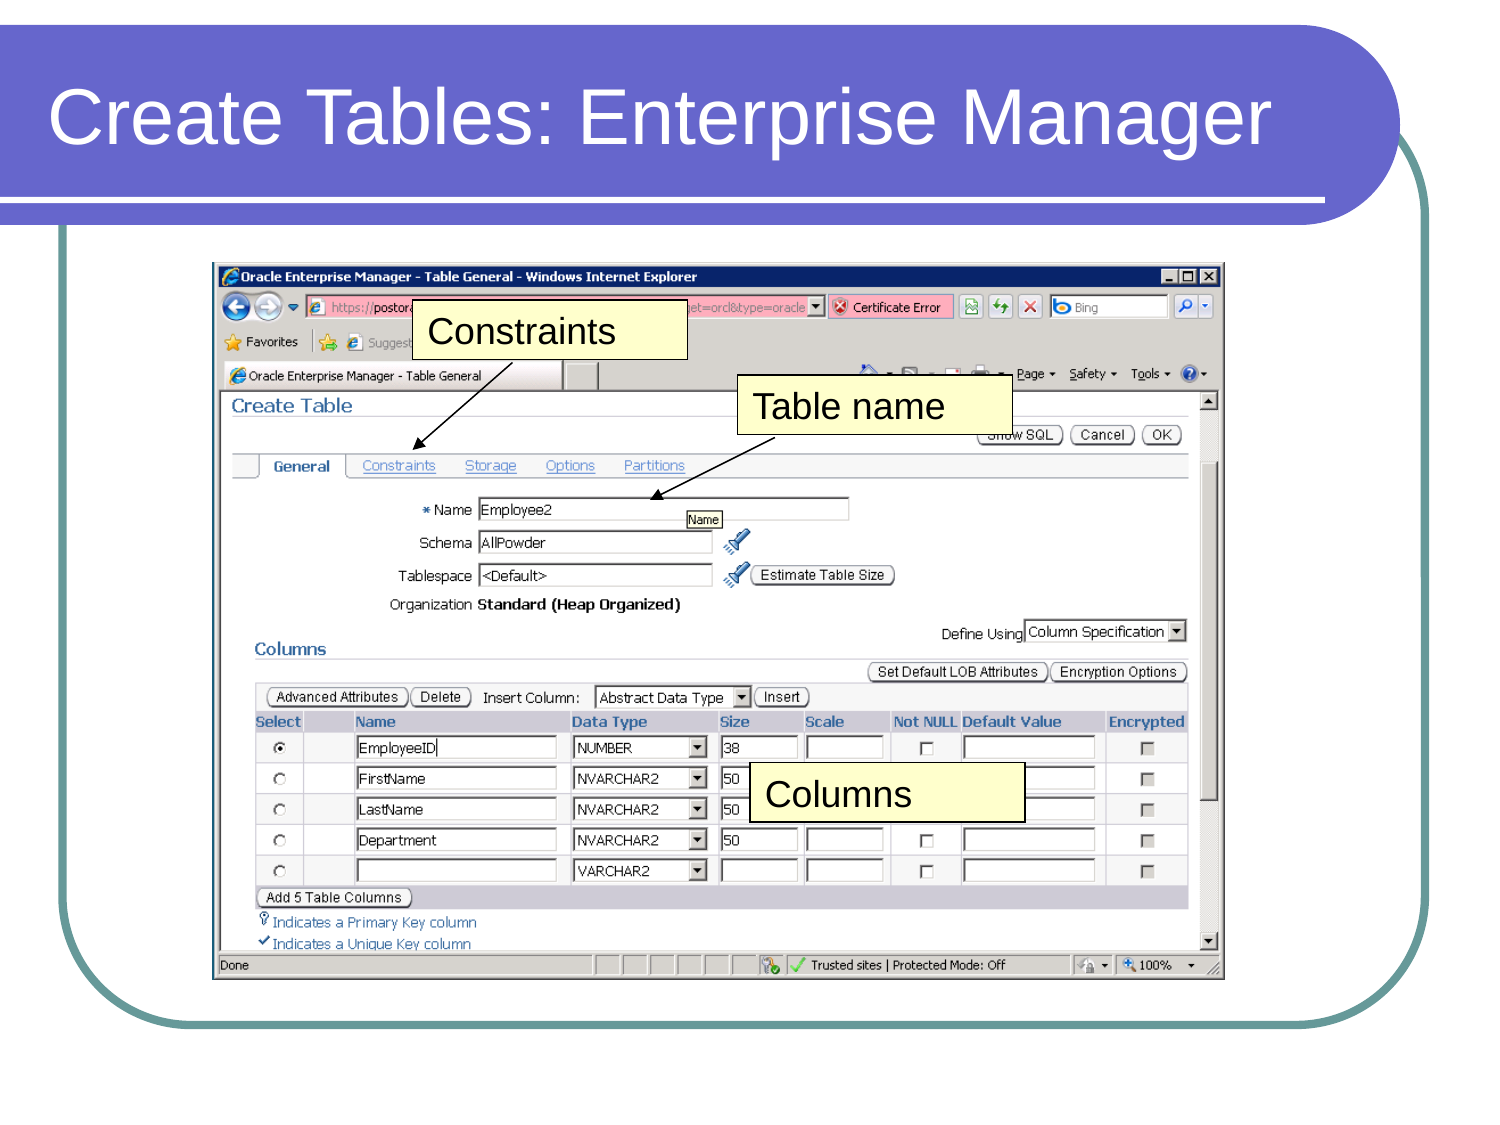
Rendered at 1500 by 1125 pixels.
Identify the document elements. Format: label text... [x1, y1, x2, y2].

picture [212, 262, 1226, 980]
title Create Tables: Enterprise Manager [31, 37, 1348, 188]
